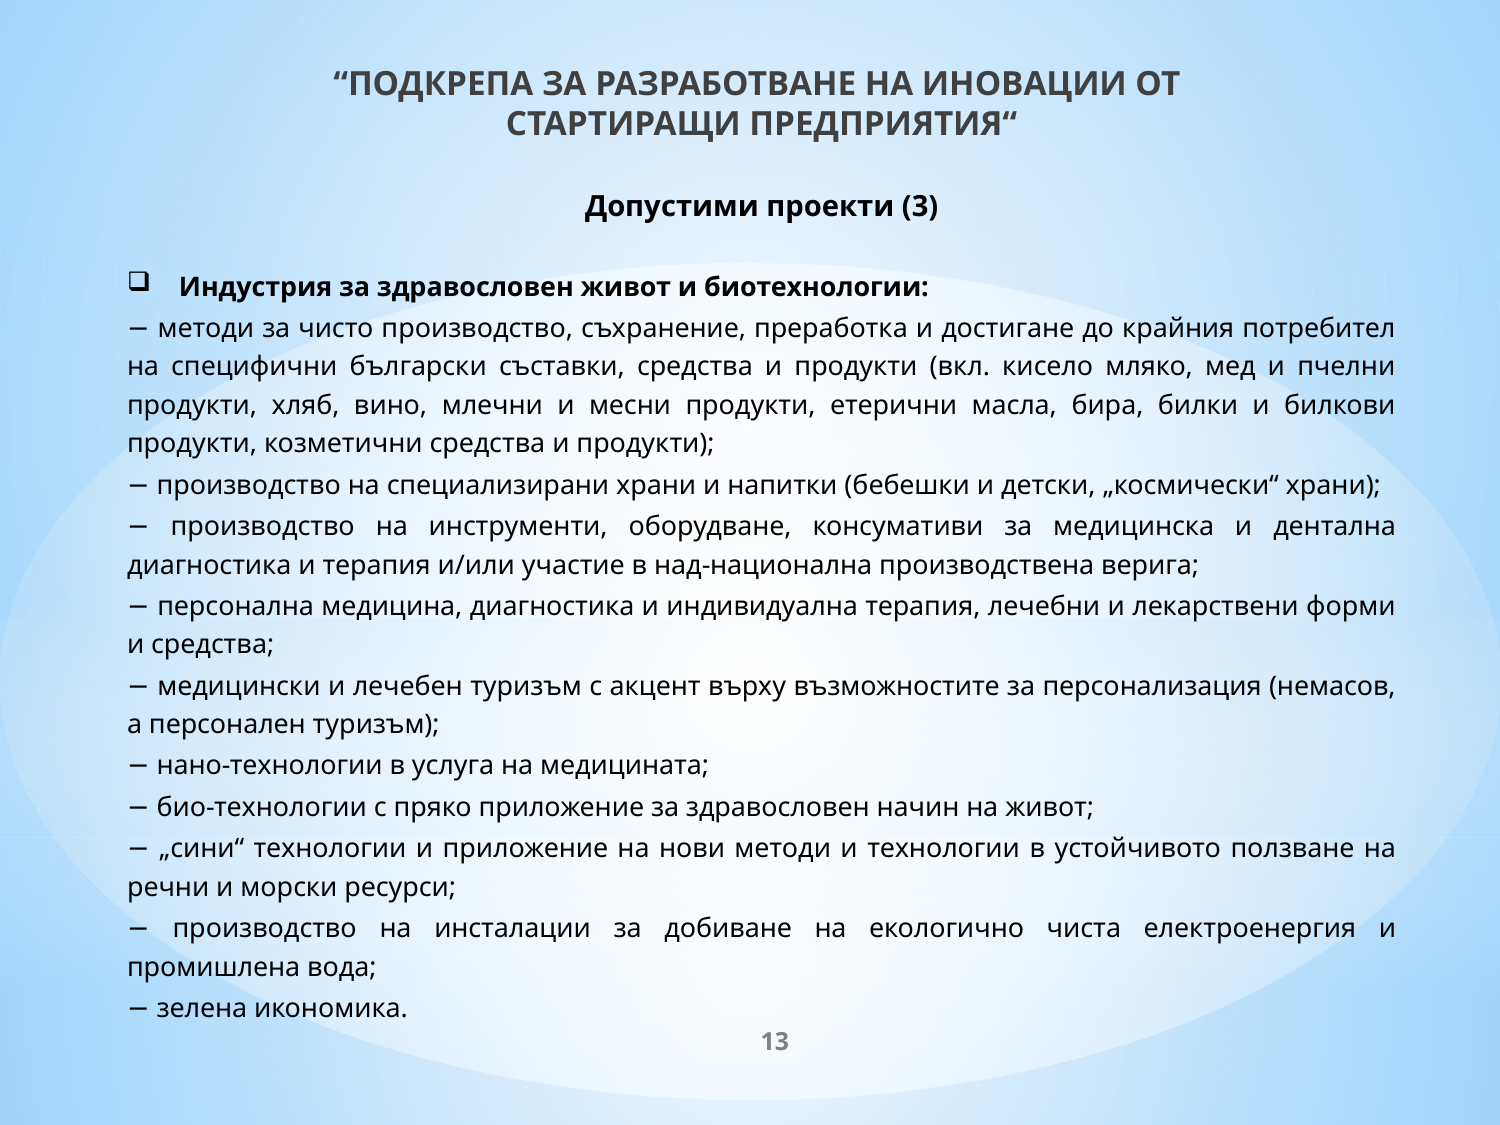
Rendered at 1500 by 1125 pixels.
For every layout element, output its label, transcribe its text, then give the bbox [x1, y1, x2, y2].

title “ПОДКРЕПА ЗА РАЗРАБОТВАНЕ НА ИНОВАЦИИ ОТ СТАРТИРАЩИ ПРЕДПРИЯТИЯ“ Допустими проекти (3) [88, 54, 1436, 185]
list Индустрия за здравословен живот и биотехнологии: − методи за чисто производство, съхранение, преработка и достигане до крайния потребител на специфични български съставки, средства и продукти (вкл. кисело мляко, мед и пчелни продукти, хляб, вино, млечни и месни продукти, етерични масла, бира, билки и билкови продукти, козметични средства и продукти); − производство на специализирани храни и напитки (бебешки и детски, „космически“ храни); − производство на инструменти, оборудване, консумативи за медицинска и дентална диагностика и терапия и/или участие в над-национална производствена верига; − персонална медицина, диагностика и индивидуална терапия, лечебни и лекарствени форми и средства; − медицински и лечебен туризъм с акцент върху възможностите за персонализация (немасов, а персонален туризъм); − нано-технологии в услуга на медицината; − био-технологии с пряко приложение за здравословен начин на живот; − „сини“ технологии и приложение на нови методи и технологии в устойчивото ползване на речни и морски ресурси; − производство на инсталации за добиване на екологично чиста електроенергия и промишлена вода; − зелена икономика. [112, 255, 1412, 1094]
